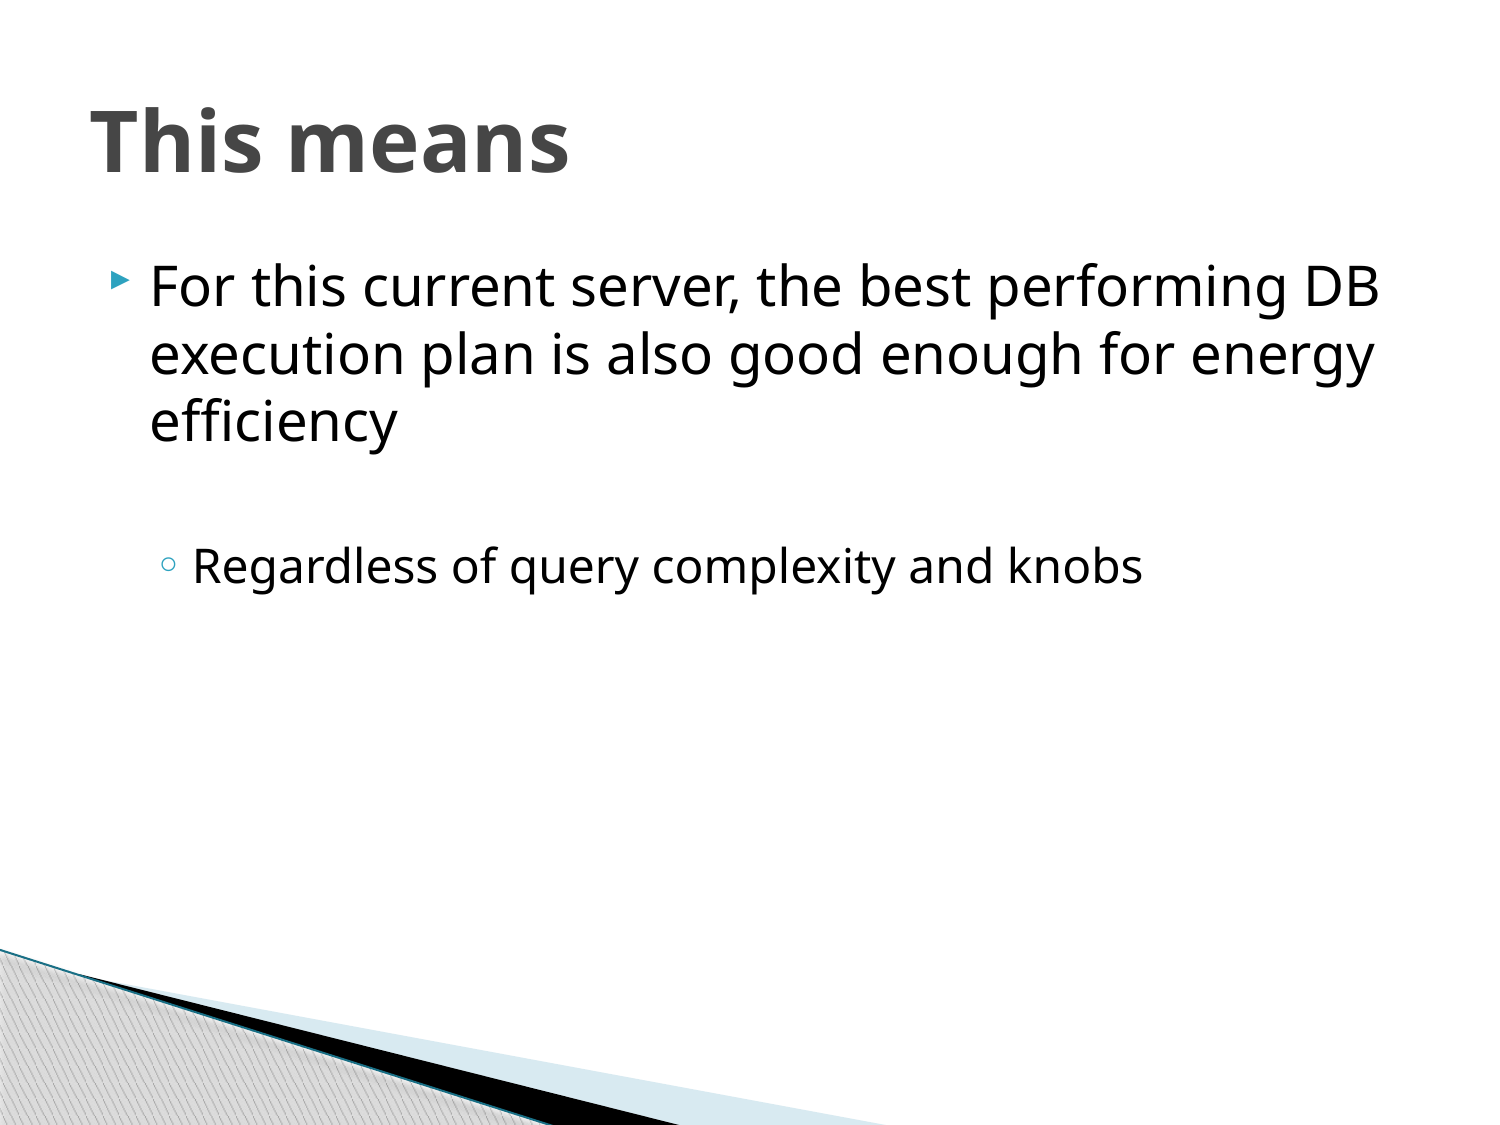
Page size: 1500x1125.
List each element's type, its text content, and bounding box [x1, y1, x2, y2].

title This means [75, 45, 1425, 233]
list For this current server, the best performing DB execution plan is also good enough for energy efficiency Regardless of query complexity and knobs [74, 242, 1426, 986]
